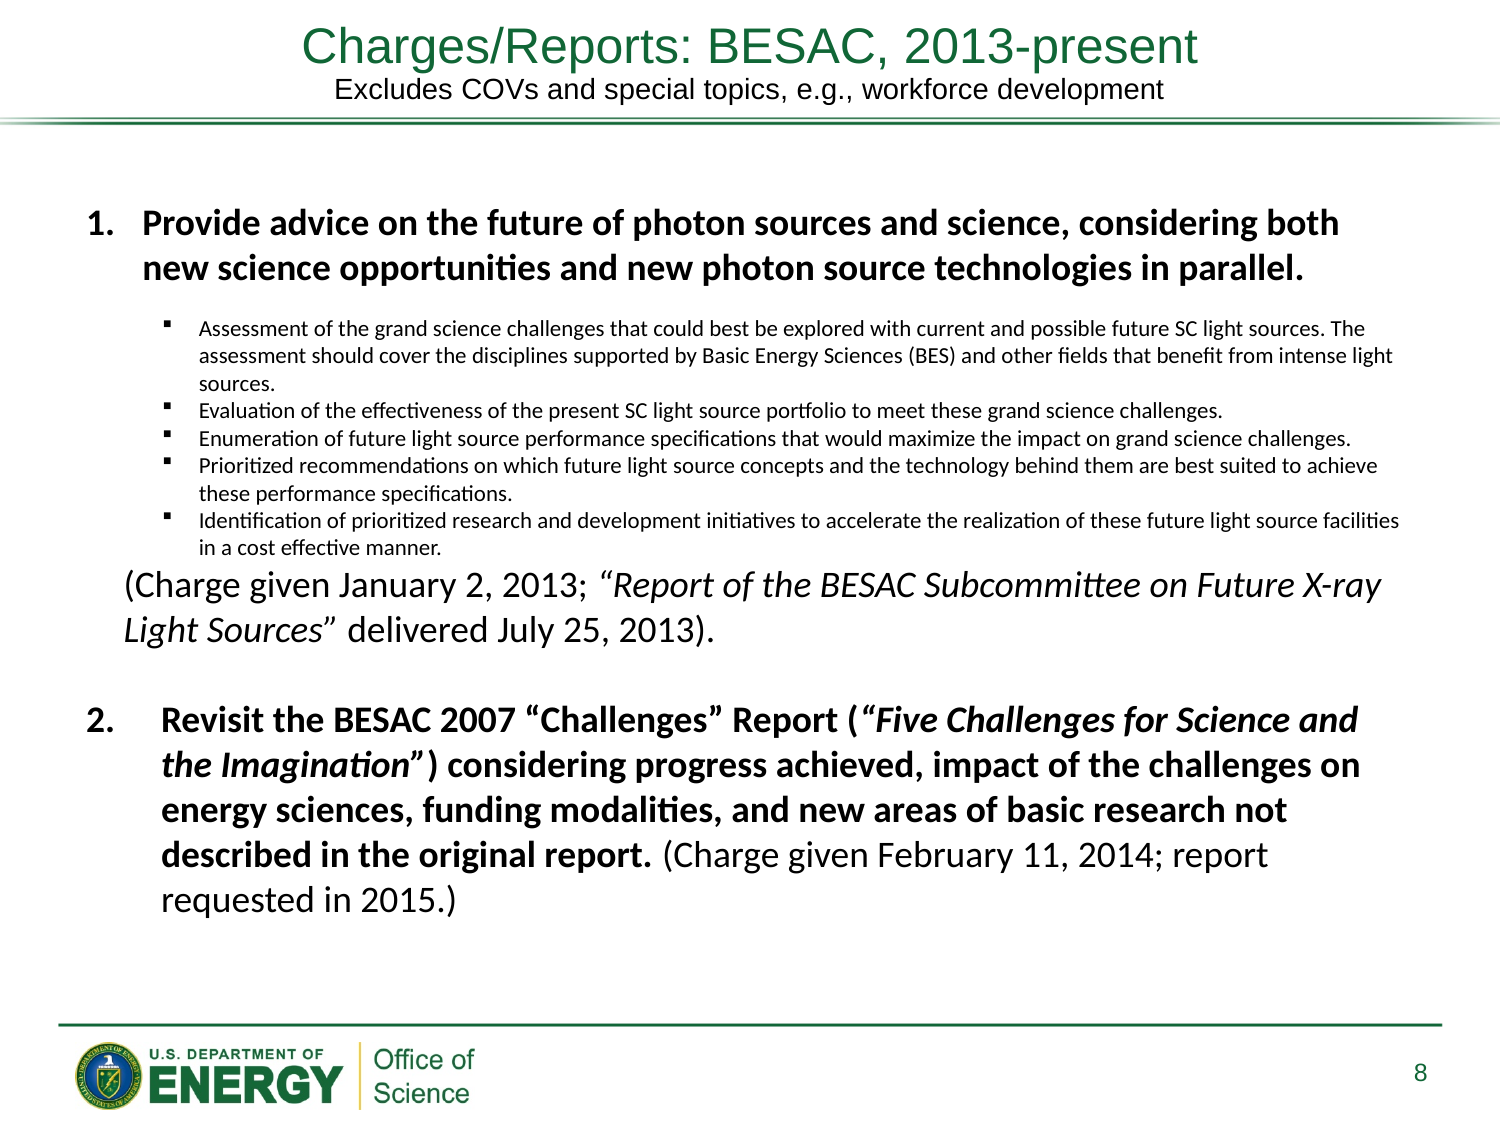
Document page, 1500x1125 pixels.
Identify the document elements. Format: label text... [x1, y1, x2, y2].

slide_number 8 [1380, 1041, 1443, 1102]
title Charges/Reports: BESAC, 2013-present Excludes COVs and special topics, e.g., workforce development [0, 0, 1500, 165]
picture [0, 165, 1500, 1125]
text_box Provide advice on the future of photon sources and science, considering both new science opportunities and new photon source technologies in parallel. Assessment of the grand science challenges that could best be explored with current and possible future SC light sources. The assessment should cover the disciplines supported by Basic Energy Sciences (BES) and other fields that benefit from intense light sources. Evaluation of the effectiveness of the present SC light source portfolio to meet these grand science challenges. Enumeration of future light source performance specifications that would maximize the impact on grand science challenges. Prioritized recommendations on which future light source concepts and the technology behind them are best suited to achieve these performance specifications. Identification of prioritized research and development initiatives to accelerate the realization of these future light source facilities in a cost effective manner. (Charge given January 2, 2013; “Report of the BESAC Subcommittee on Future X-ray Light Sources” delivered July 25, 2013). Revisit the BESAC 2007 “Challenges” Report (“Five Challenges for Science and the Imagination”) considering progress achieved, impact of the challenges on energy sciences, funding modalities, and new areas of basic research not described in the original report. (Charge given February 11, 2014; report requested in 2015.) [71, 190, 1429, 968]
